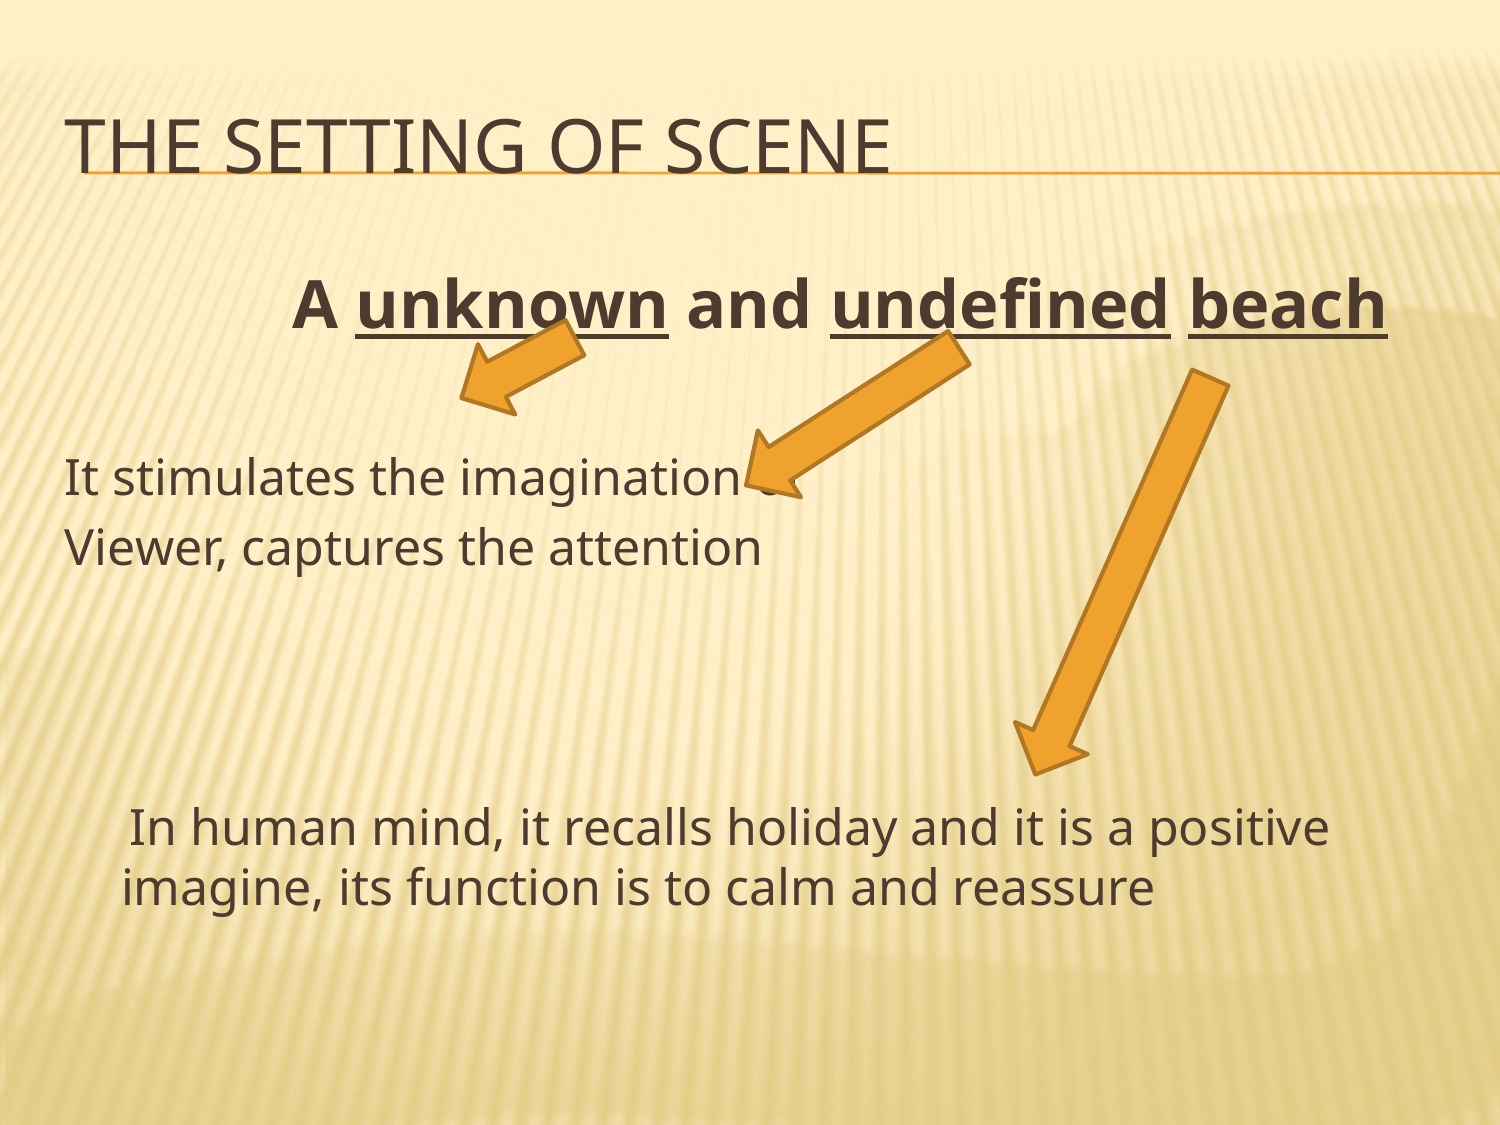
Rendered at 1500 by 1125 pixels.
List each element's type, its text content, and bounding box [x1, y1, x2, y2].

text_box [1013, 367, 1231, 777]
list A unknown and undefined beach It stimulates the imagination of Viewer, captures the attention In human mind, it recalls holiday and it is a positive imagine, its function is to calm and reassure [50, 254, 1475, 998]
title THE SETTING OF SCENE [50, 75, 1475, 213]
text_box [743, 329, 972, 500]
text_box [459, 318, 587, 417]
